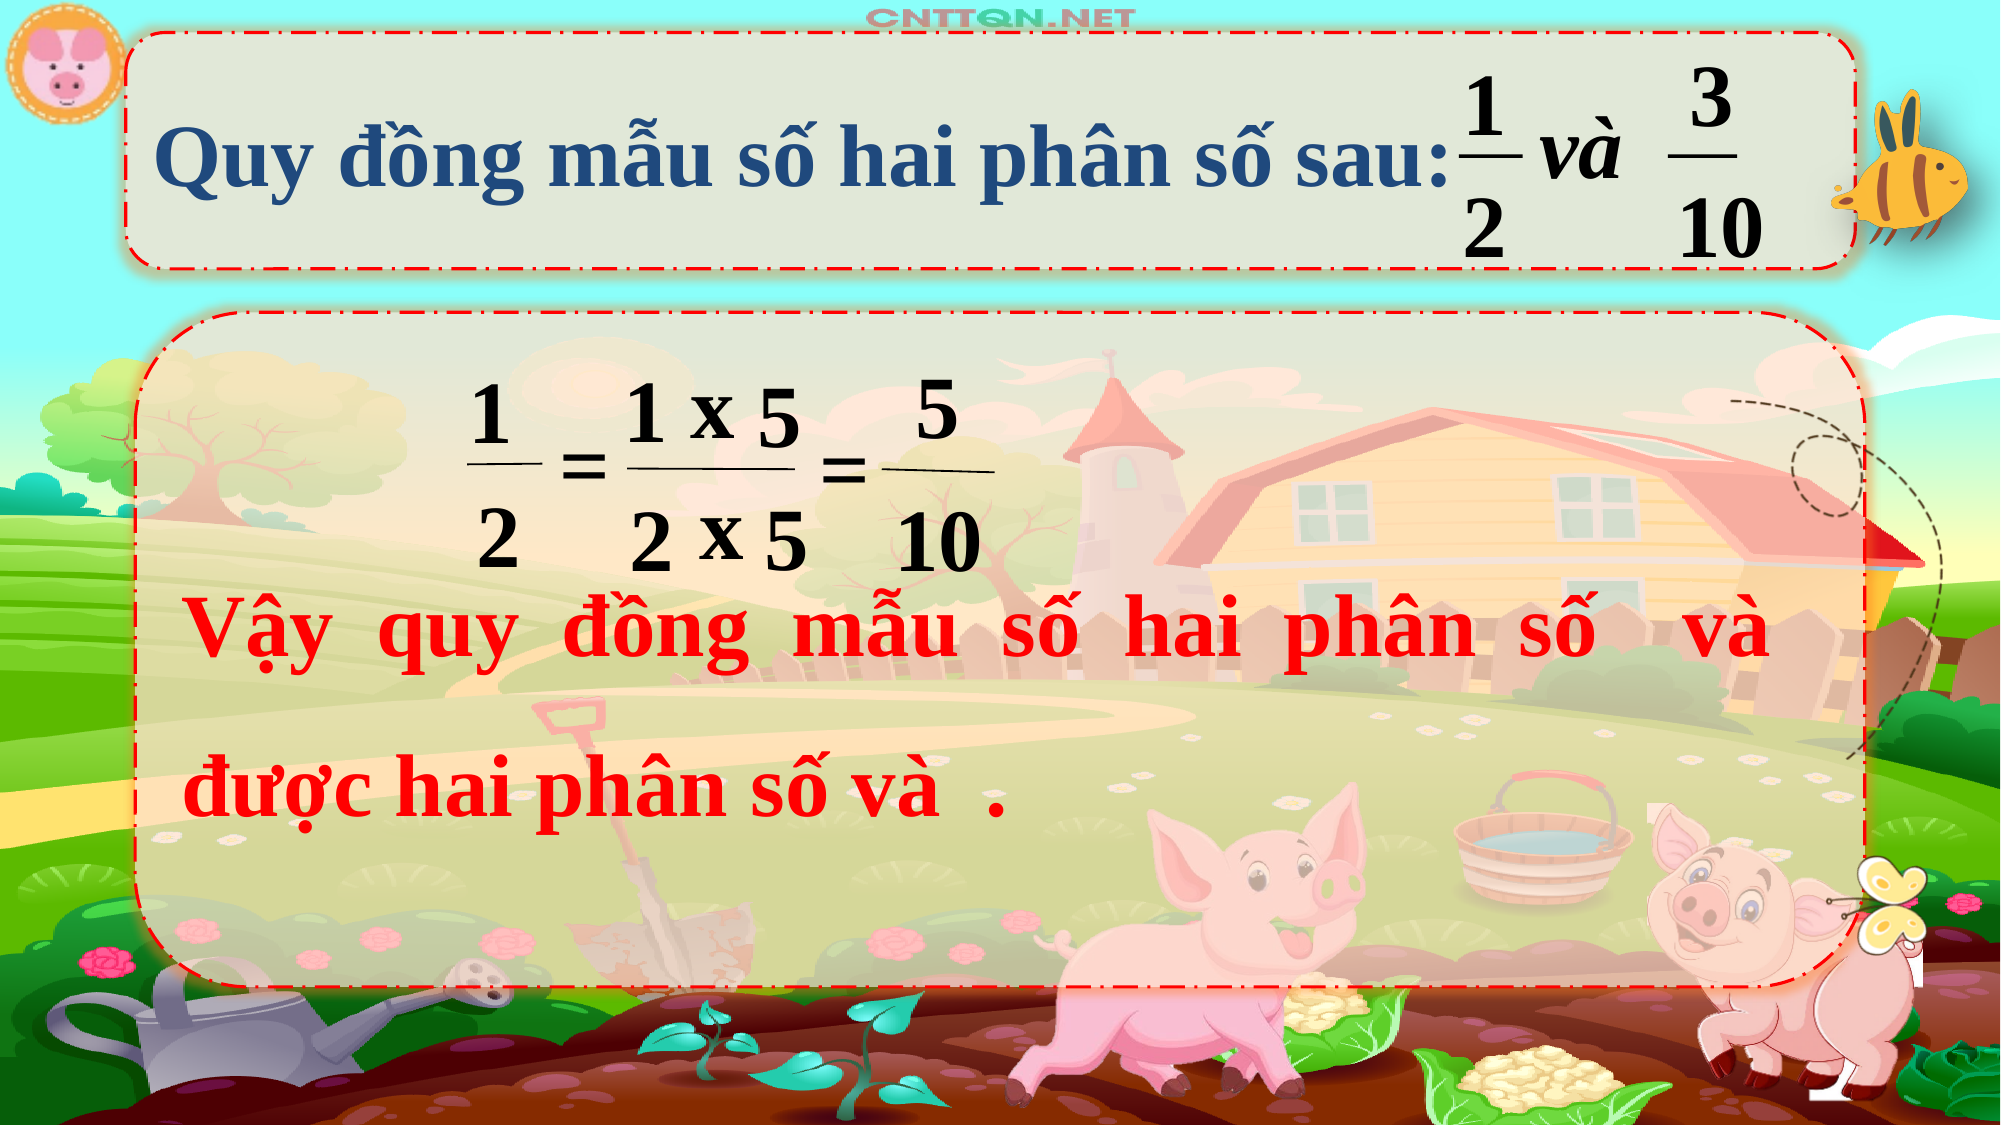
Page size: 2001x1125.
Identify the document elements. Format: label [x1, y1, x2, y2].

text_box [125, 32, 1856, 277]
picture [0, 0, 2001, 1125]
text_box [135, 312, 2000, 1125]
